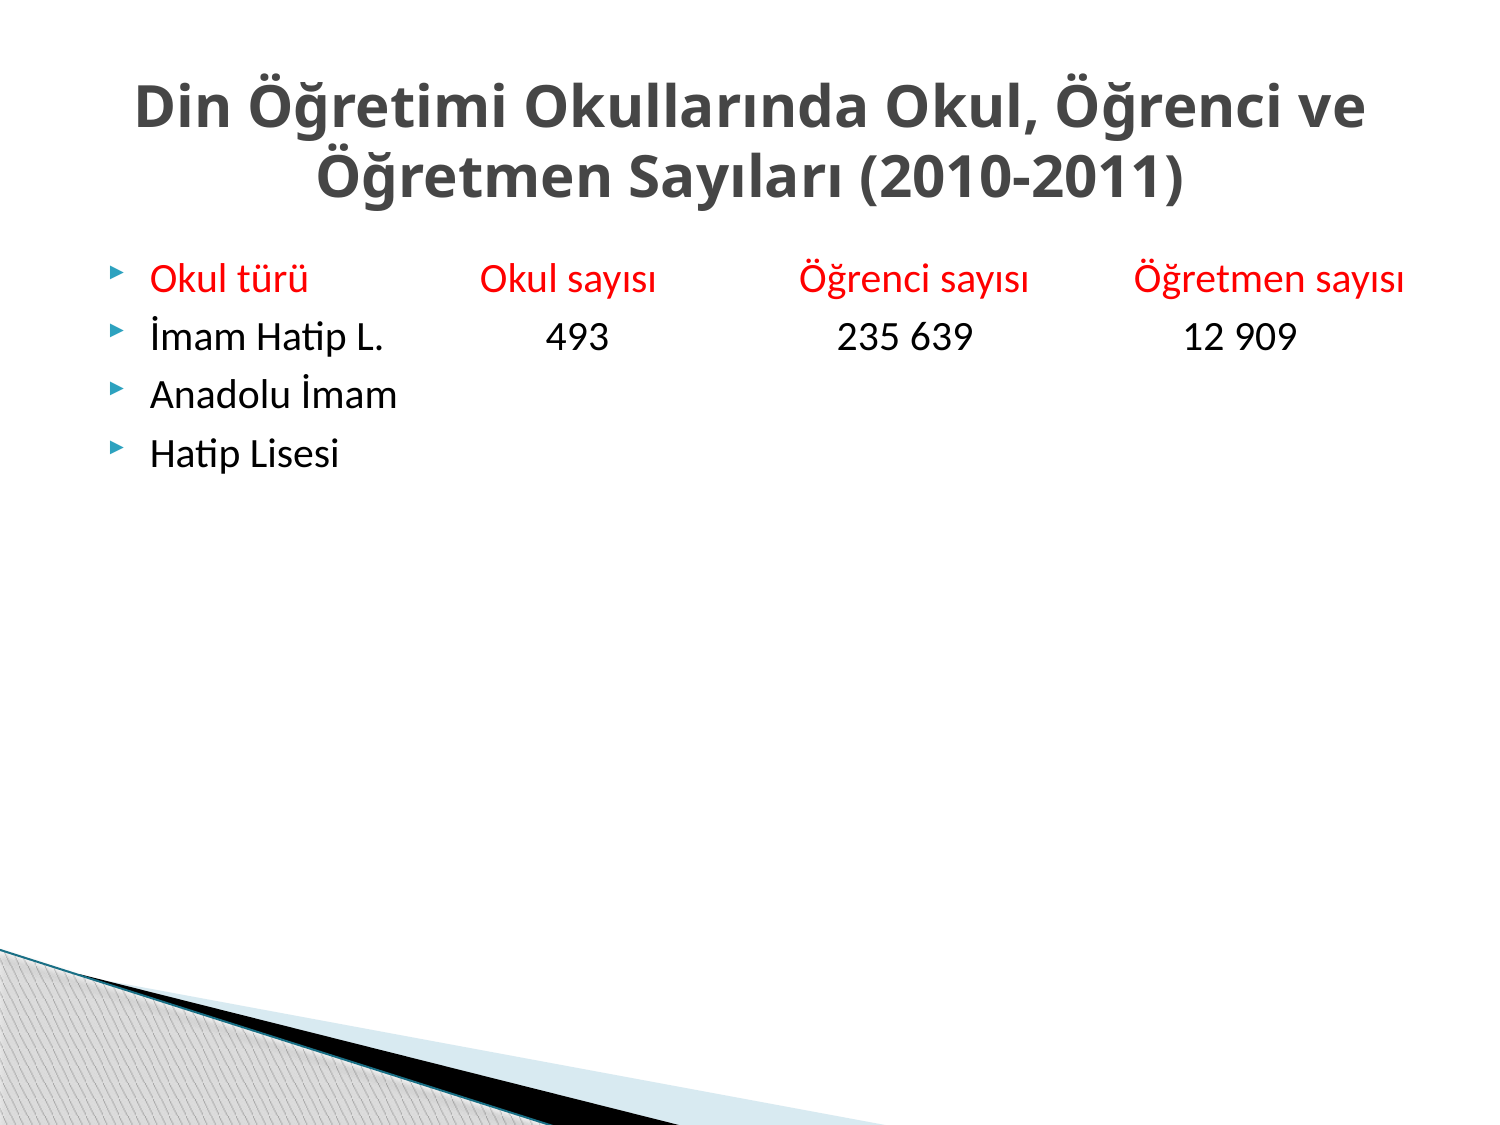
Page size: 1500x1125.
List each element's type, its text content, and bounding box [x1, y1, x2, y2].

list Okul türü Okul sayısı Öğrenci sayısı Öğretmen sayısı İmam Hatip L. 493 235 639 12 909 Anadolu İmam Hatip Lisesi [75, 243, 1425, 986]
title Din Öğretimi Okullarında Okul, Öğrenci ve Öğretmen Sayıları (2010-2011) [75, 45, 1425, 233]
